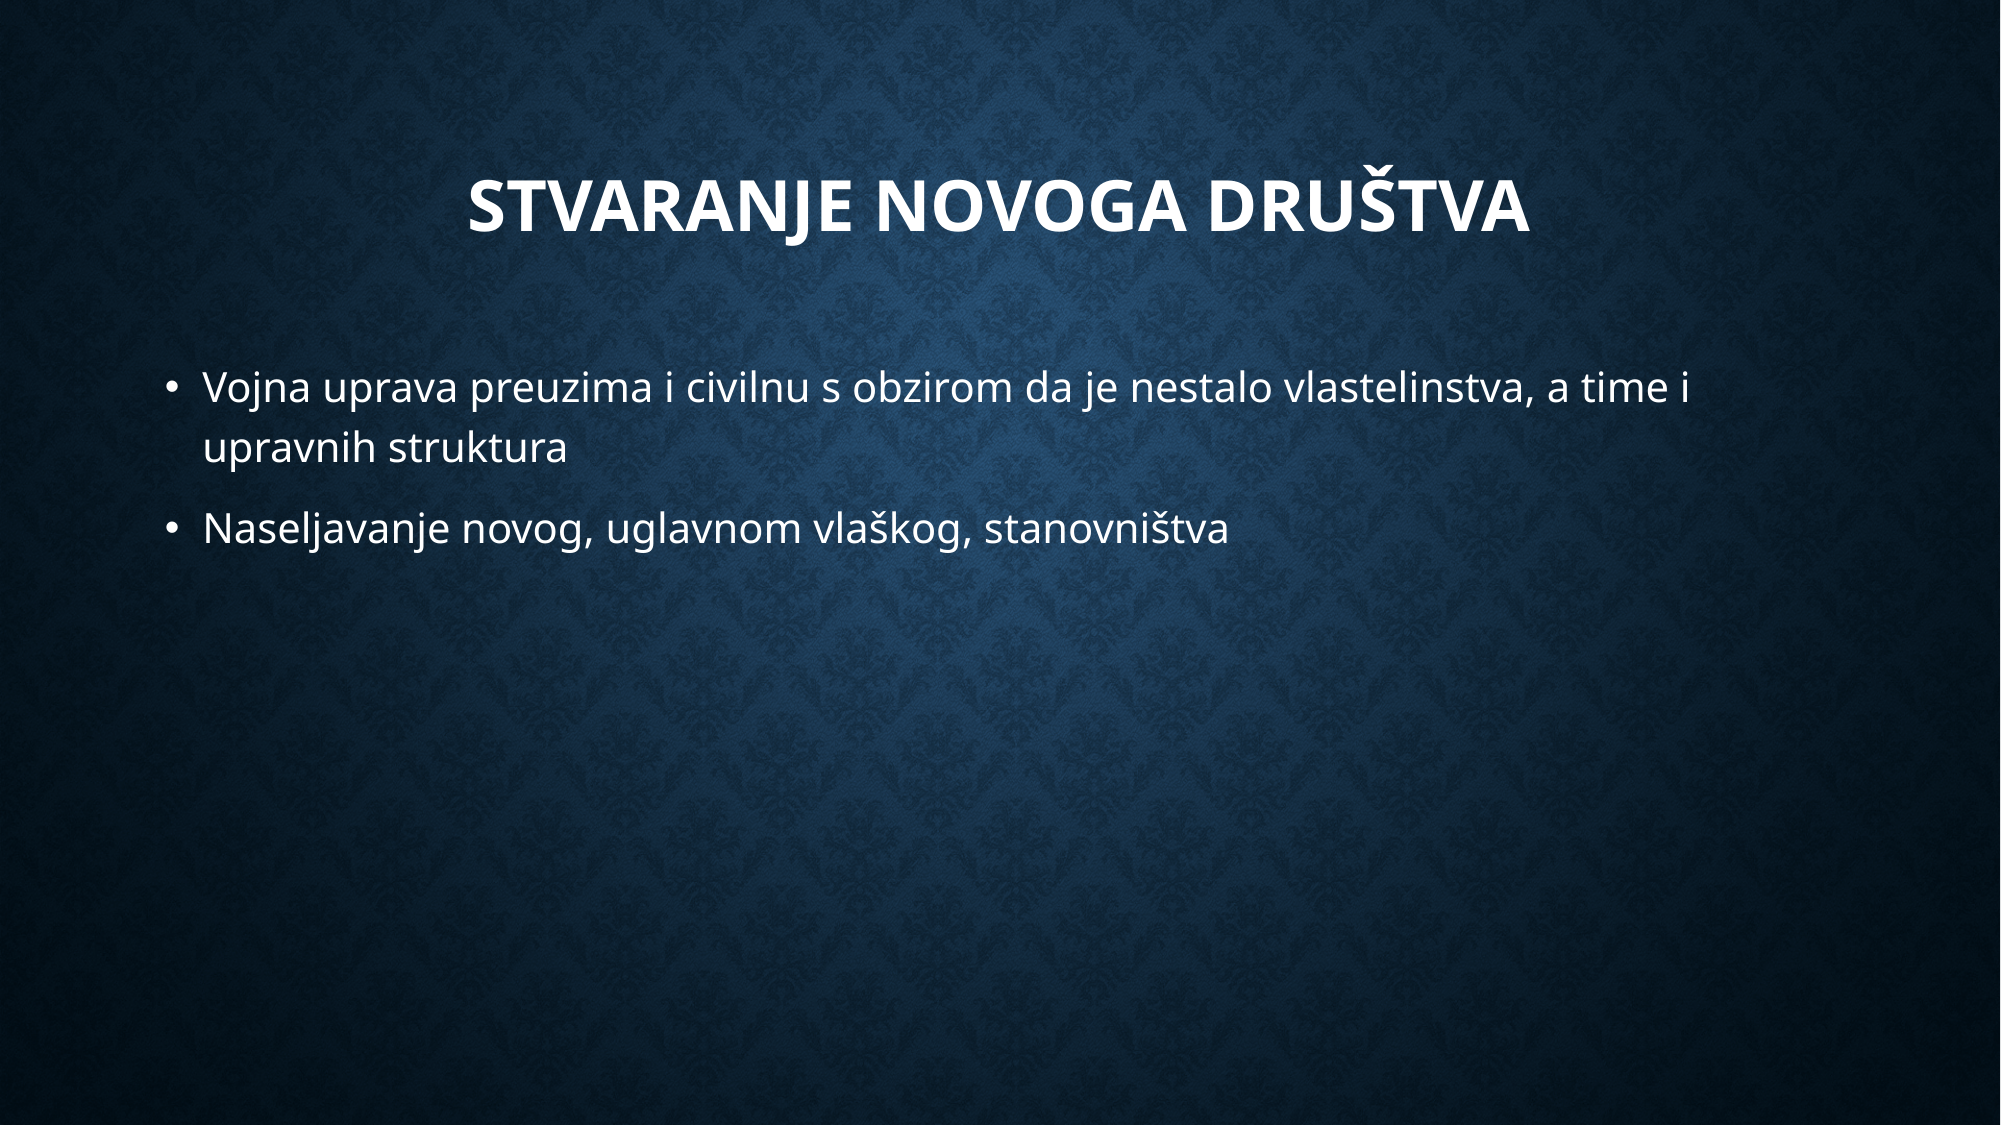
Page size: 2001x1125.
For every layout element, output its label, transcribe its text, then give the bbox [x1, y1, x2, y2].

list Vojna uprava preuzima i civilnu s obzirom da je nestalo vlastelinstva, a time i upravnih struktura Naseljavanje novog, uglavnom vlaškog, stanovništva [149, 343, 1849, 950]
title Stvaranje novoga društva [149, 99, 1849, 318]
